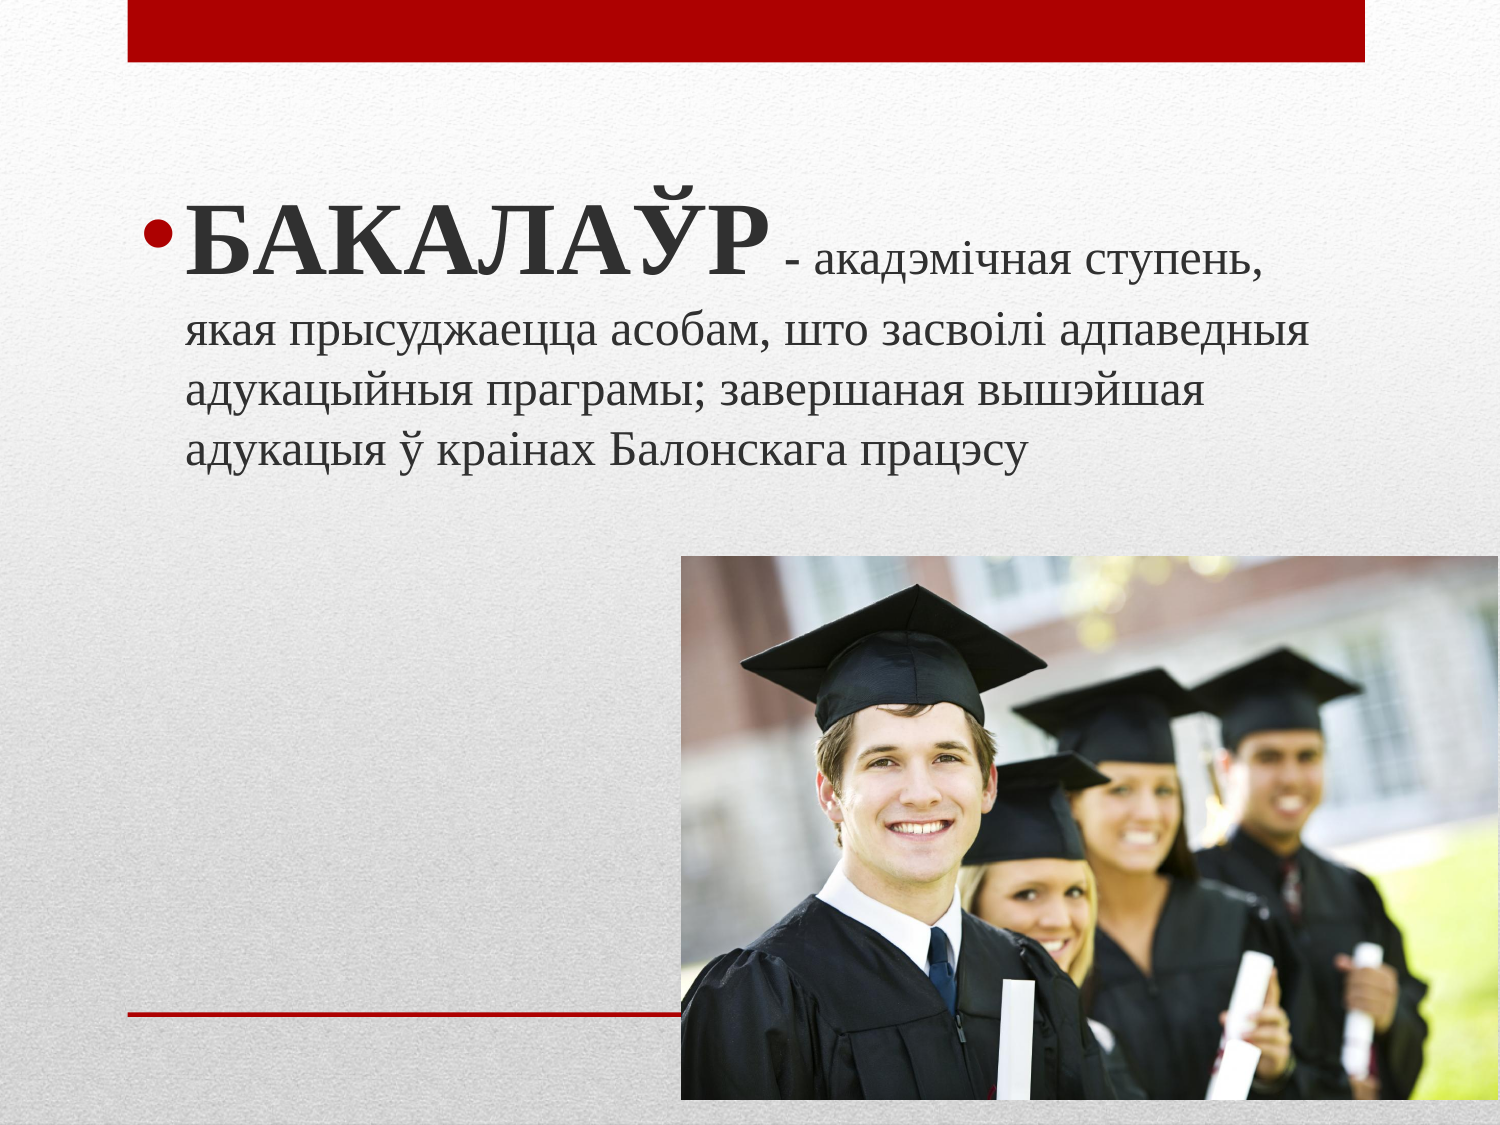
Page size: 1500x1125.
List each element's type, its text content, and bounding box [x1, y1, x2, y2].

list БАКАЛАЎР - акадэмічная ступень, якая прысуджаецца асобам, што засвоілі адпаведныя адукацыйныя праграмы; завершаная вышэйшая адукацыя ў краінах Балонскага працэсу [125, 0, 1363, 750]
picture [680, 555, 1499, 1101]
